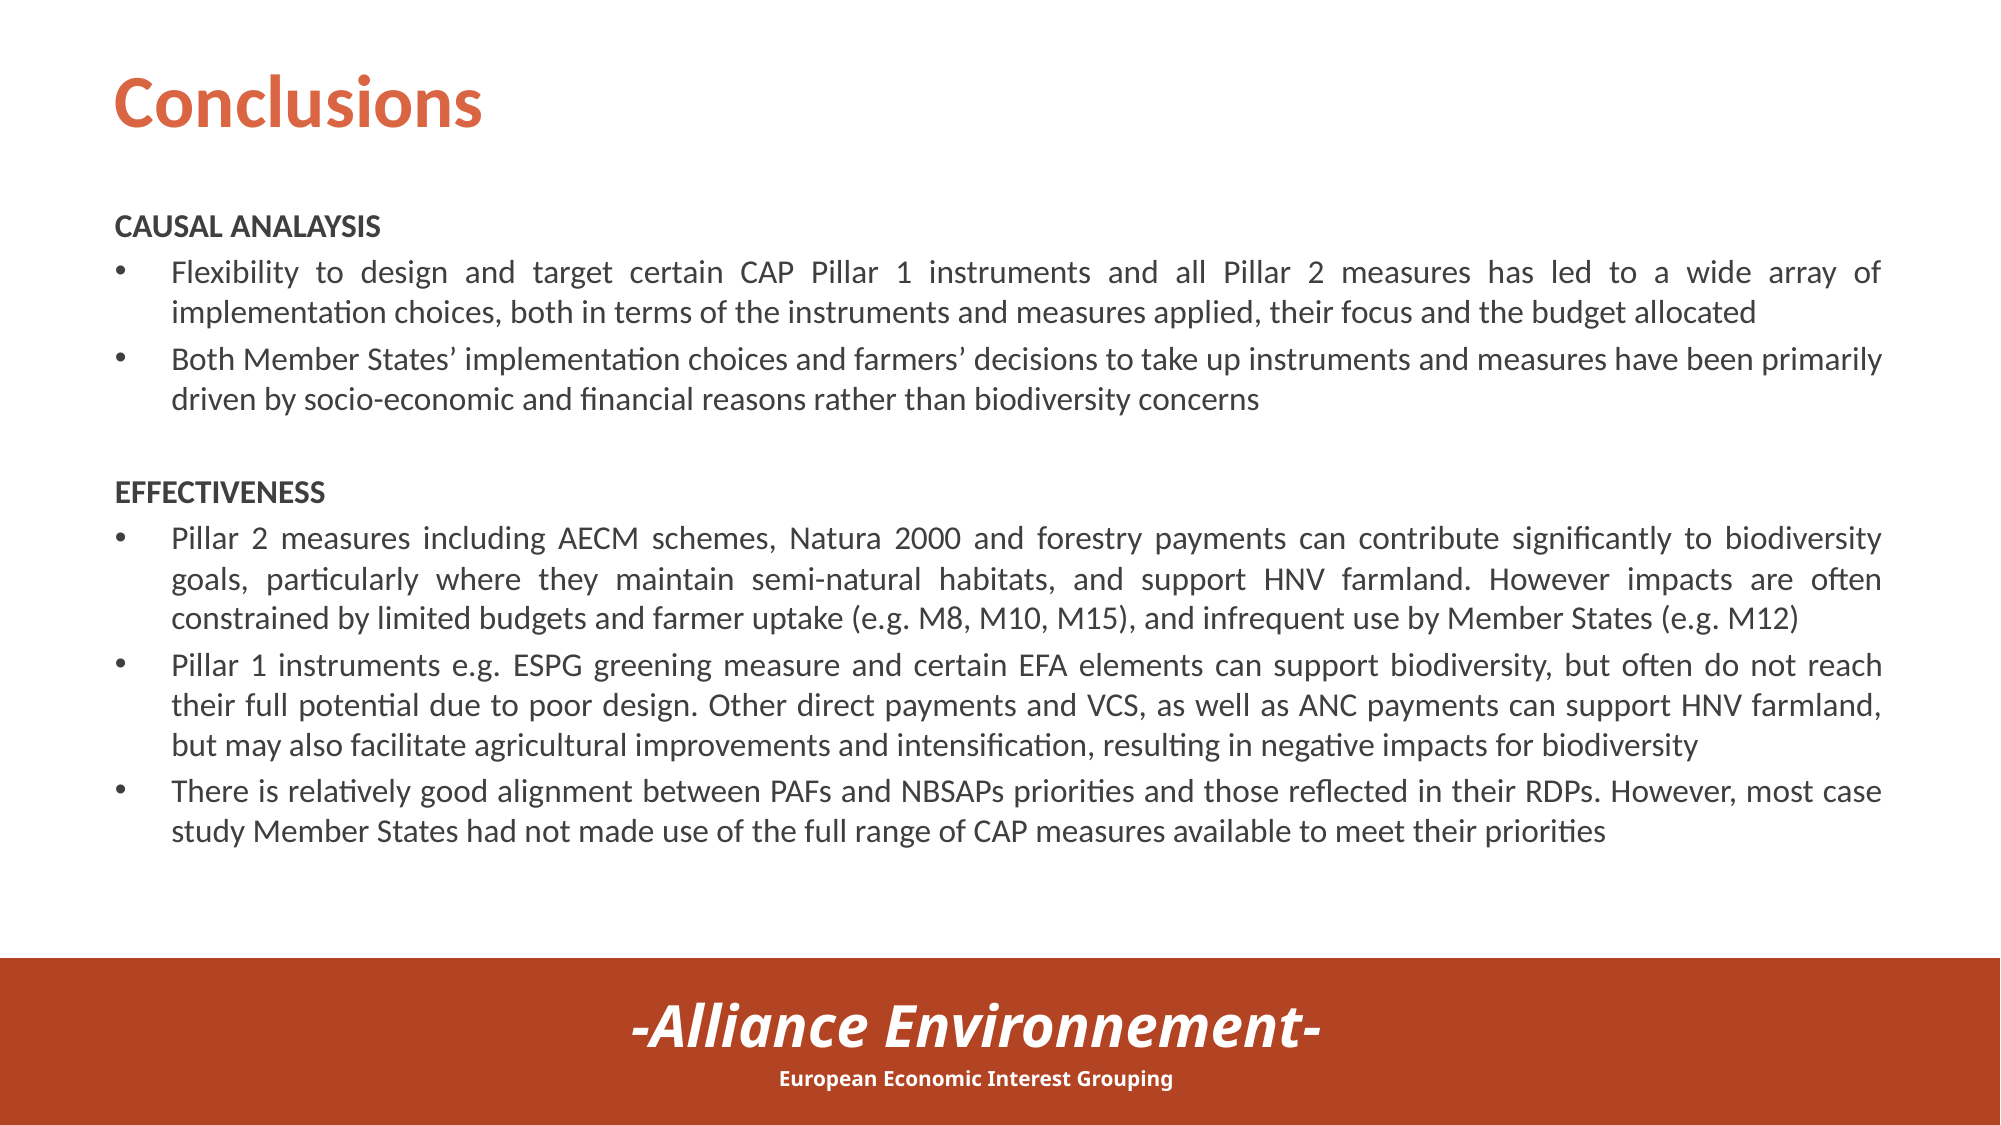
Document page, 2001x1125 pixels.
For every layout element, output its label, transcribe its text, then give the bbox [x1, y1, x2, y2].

title Conclusions [99, 45, 1900, 196]
list CAUSAL ANALAYSIS Flexibility to design and target certain CAP Pillar 1 instruments and all Pillar 2 measures has led to a wide array of implementation choices, both in terms of the instruments and measures applied, their focus and the budget allocated Both Member States’ implementation choices and farmers’ decisions to take up instruments and measures have been primarily driven by socio-economic and financial reasons rather than biodiversity concerns EFFECTIVENESS Pillar 2 measures including AECM schemes, Natura 2000 and forestry payments can contribute significantly to biodiversity goals, particularly where they maintain semi-natural habitats, and support HNV farmland. However impacts are often constrained by limited budgets and farmer uptake (e.g. M8, M10, M15), and infrequent use by Member States (e.g. M12) Pillar 1 instruments e.g. ESPG greening measure and certain EFA elements can support biodiversity, but often do not reach their full potential due to poor design. Other direct payments and VCS, as well as ANC payments can support HNV farmland, but may also facilitate agricultural improvements and intensification, resulting in negative impacts for biodiversity There is relatively good alignment between PAFs and NBSAPs priorities and those reflected in their RDPs. However, most case study Member States had not made use of the full range of CAP measures available to meet their priorities [99, 196, 1900, 863]
